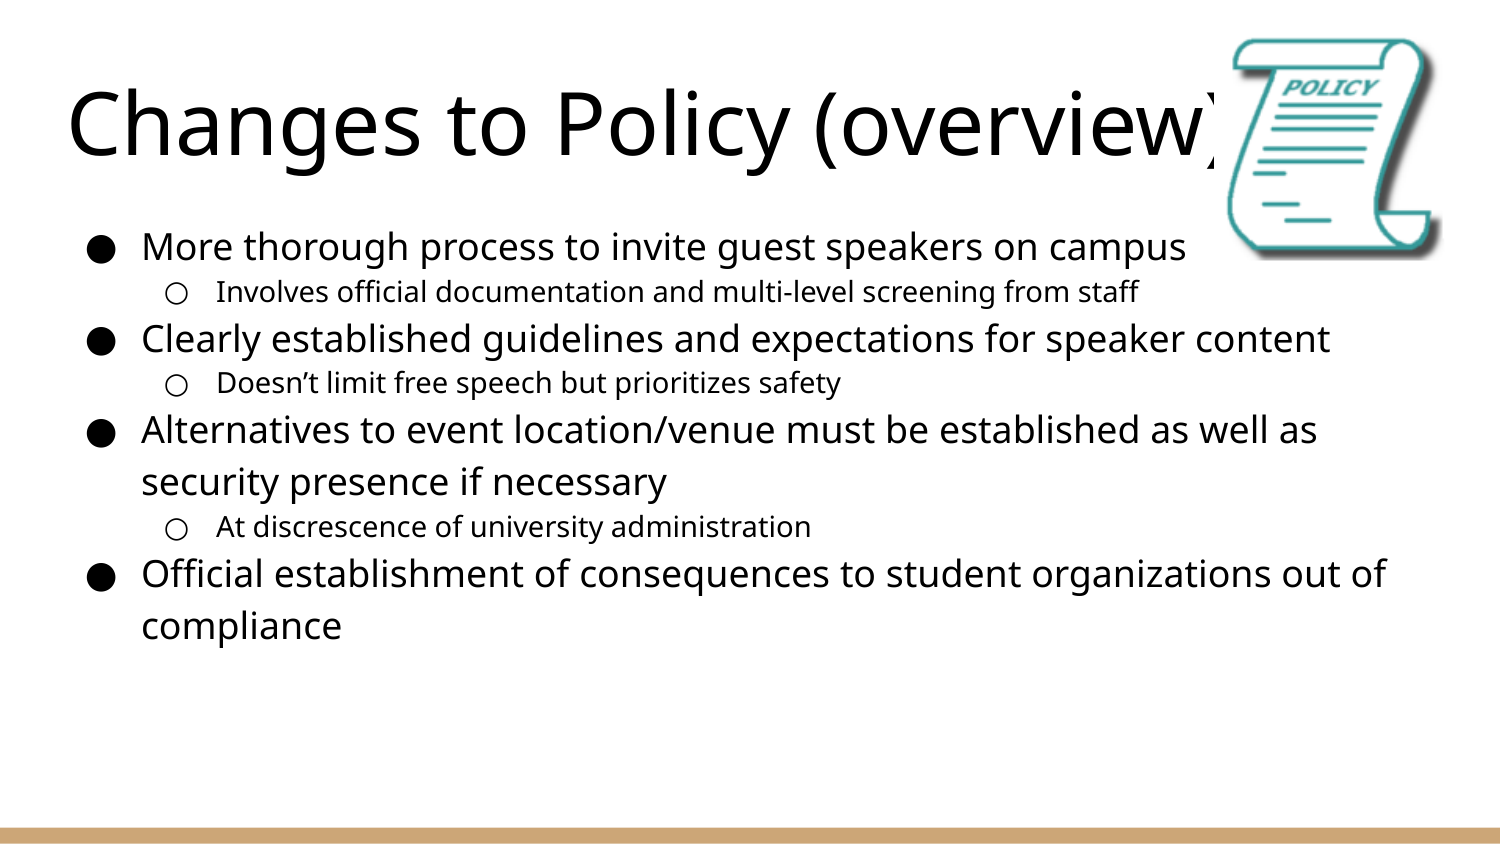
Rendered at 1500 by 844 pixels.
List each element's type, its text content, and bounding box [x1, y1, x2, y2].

picture [1214, 32, 1450, 268]
list More thorough process to invite guest speakers on campus Involves official documentation and multi-level screening from staff Clearly established guidelines and expectations for speaker content Doesn’t limit free speech but prioritizes safety Alternatives to event location/venue must be established as well as security presence if necessary At discrescence of university administration Official establishment of consequences to student organizations out of compliance [51, 200, 1449, 752]
title Changes to Policy (overview) [51, 51, 1209, 189]
